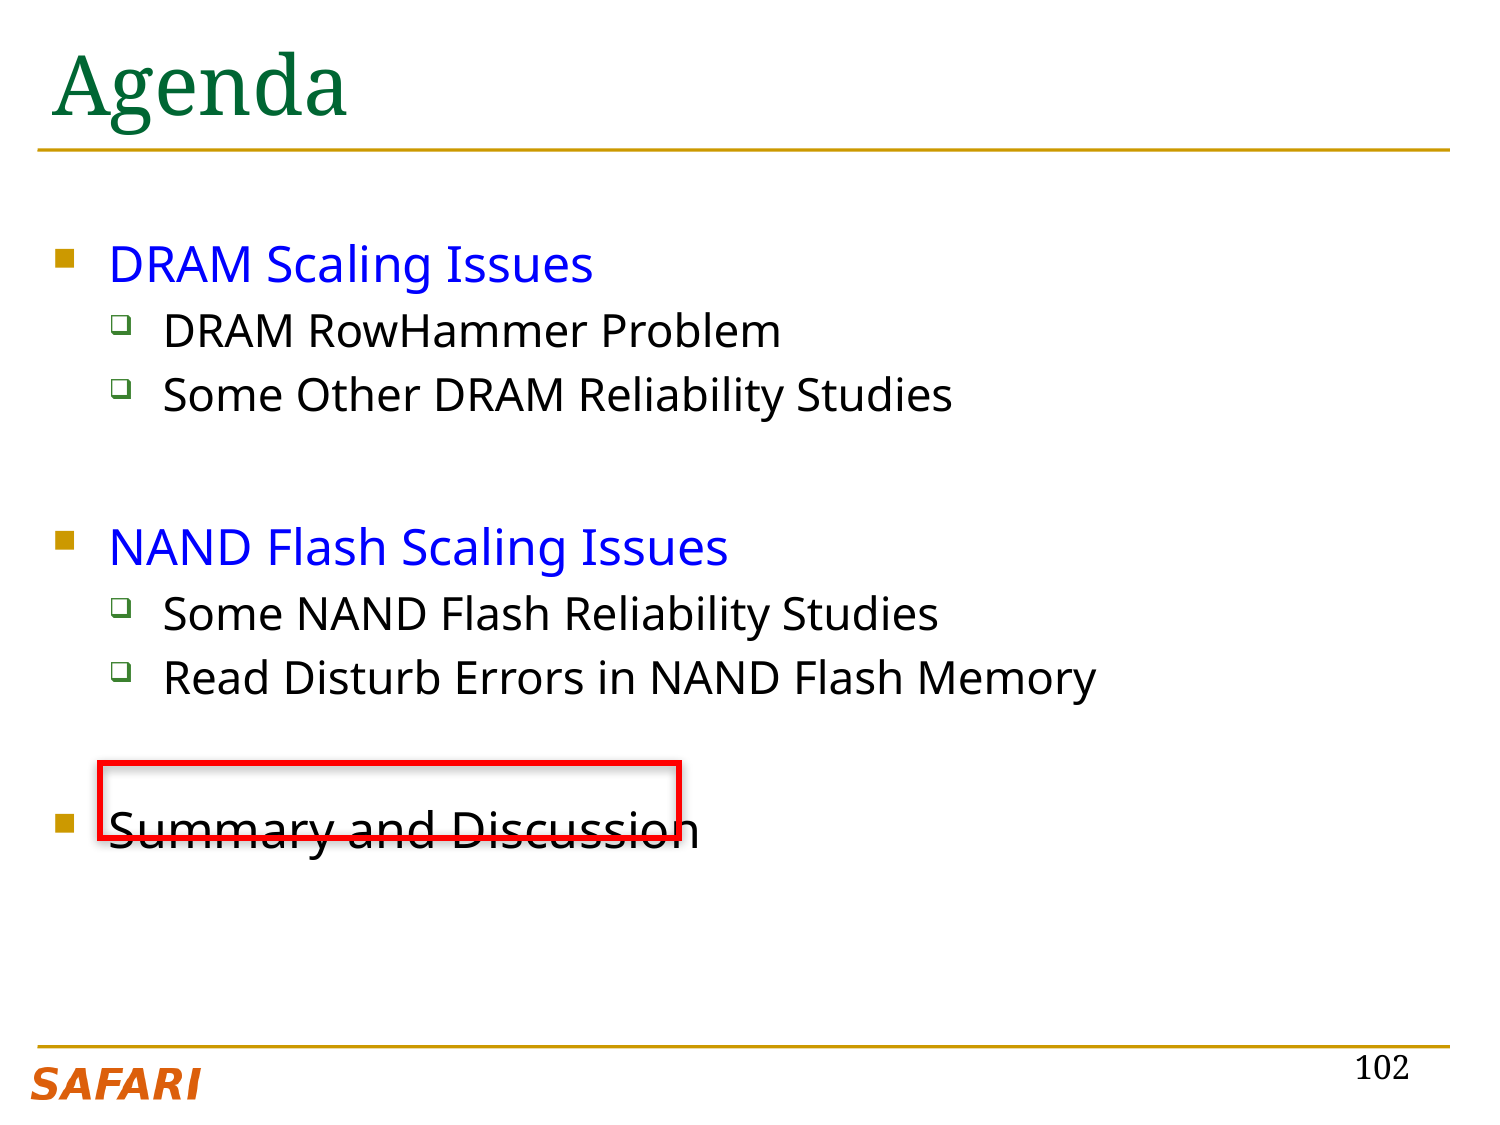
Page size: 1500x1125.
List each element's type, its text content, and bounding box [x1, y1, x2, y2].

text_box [95, 764, 683, 845]
picture [29, 1058, 207, 1110]
slide_number 102 [1074, 1023, 1426, 1100]
list DRAM Scaling Issues DRAM RowHammer Problem Some Other DRAM Reliability Studies NAND Flash Scaling Issues Some NAND Flash Reliability Studies Read Disturb Errors in NAND Flash Memory Summary and Discussion [37, 224, 1451, 1026]
text_box [100, 763, 680, 839]
title Agenda [37, 24, 1451, 201]
